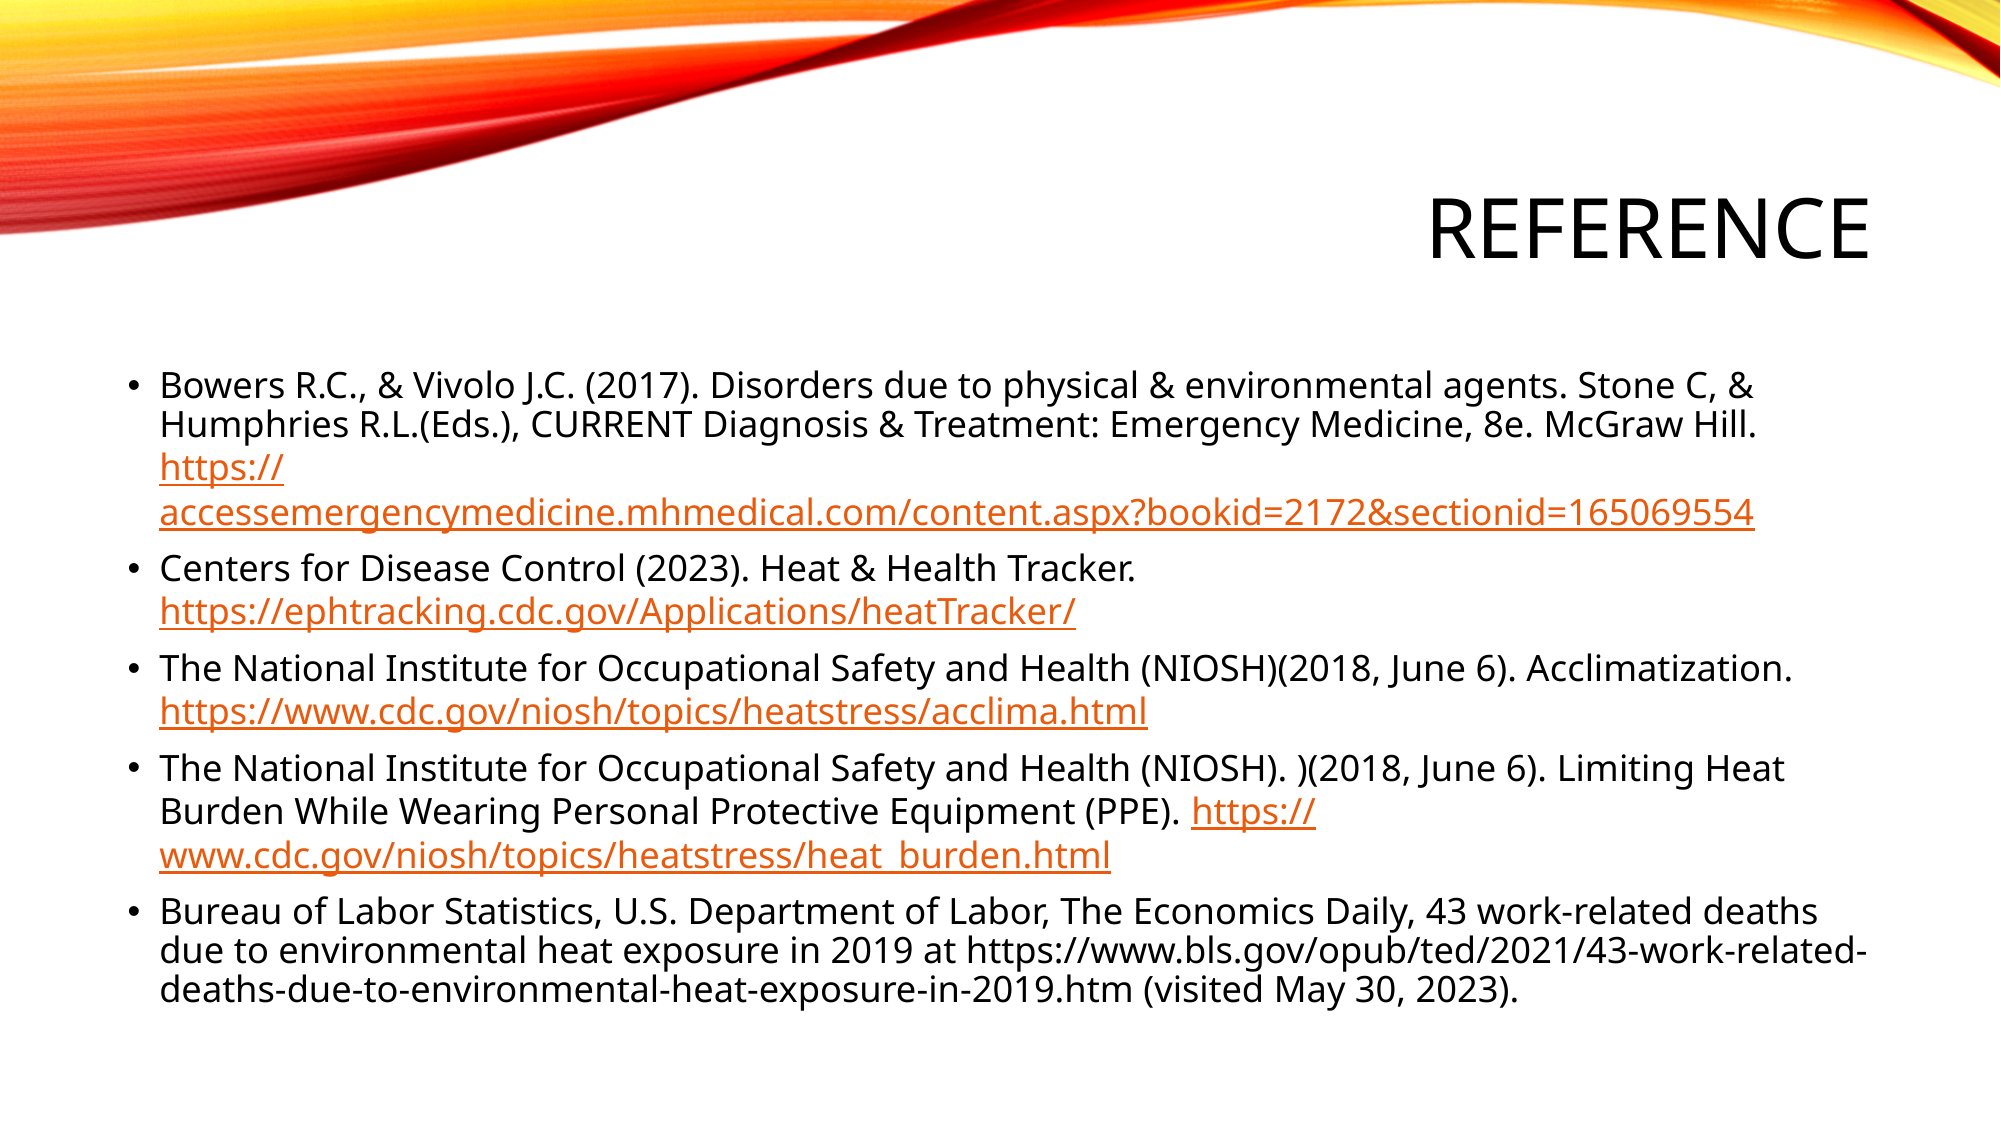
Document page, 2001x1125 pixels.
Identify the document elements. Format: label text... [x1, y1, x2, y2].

title Reference [474, 125, 1888, 338]
list Bowers R.C., & Vivolo J.C. (2017). Disorders due to physical & environmental agents. Stone C, & Humphries R.L.(Eds.), CURRENT Diagnosis & Treatment: Emergency Medicine, 8e. McGraw Hill. https://accessemergencymedicine.mhmedical.com/content.aspx?bookid=2172&sectionid=165069554 Centers for Disease Control (2023). Heat & Health Tracker. https://ephtracking.cdc.gov/Applications/heatTracker/ The National Institute for Occupational Safety and Health (NIOSH)(2018, June 6). Acclimatization. https://www.cdc.gov/niosh/topics/heatstress/acclima.html The National Institute for Occupational Safety and Health (NIOSH). )(2018, June 6). Limiting Heat Burden While Wearing Personal Protective Equipment (PPE). https://www.cdc.gov/niosh/topics/heatstress/heat_burden.html Bureau of Labor Statistics, U.S. Department of Labor, The Economics Daily, 43 work-related deaths due to environmental heat exposure in 2019 at https://www.bls.gov/opub/ted/2021/43-work-related-deaths-due-to-environmental-heat-exposure-in-2019.htm (visited May 30, 2023). [112, 360, 1888, 1021]
picture [0, 0, 2000, 237]
